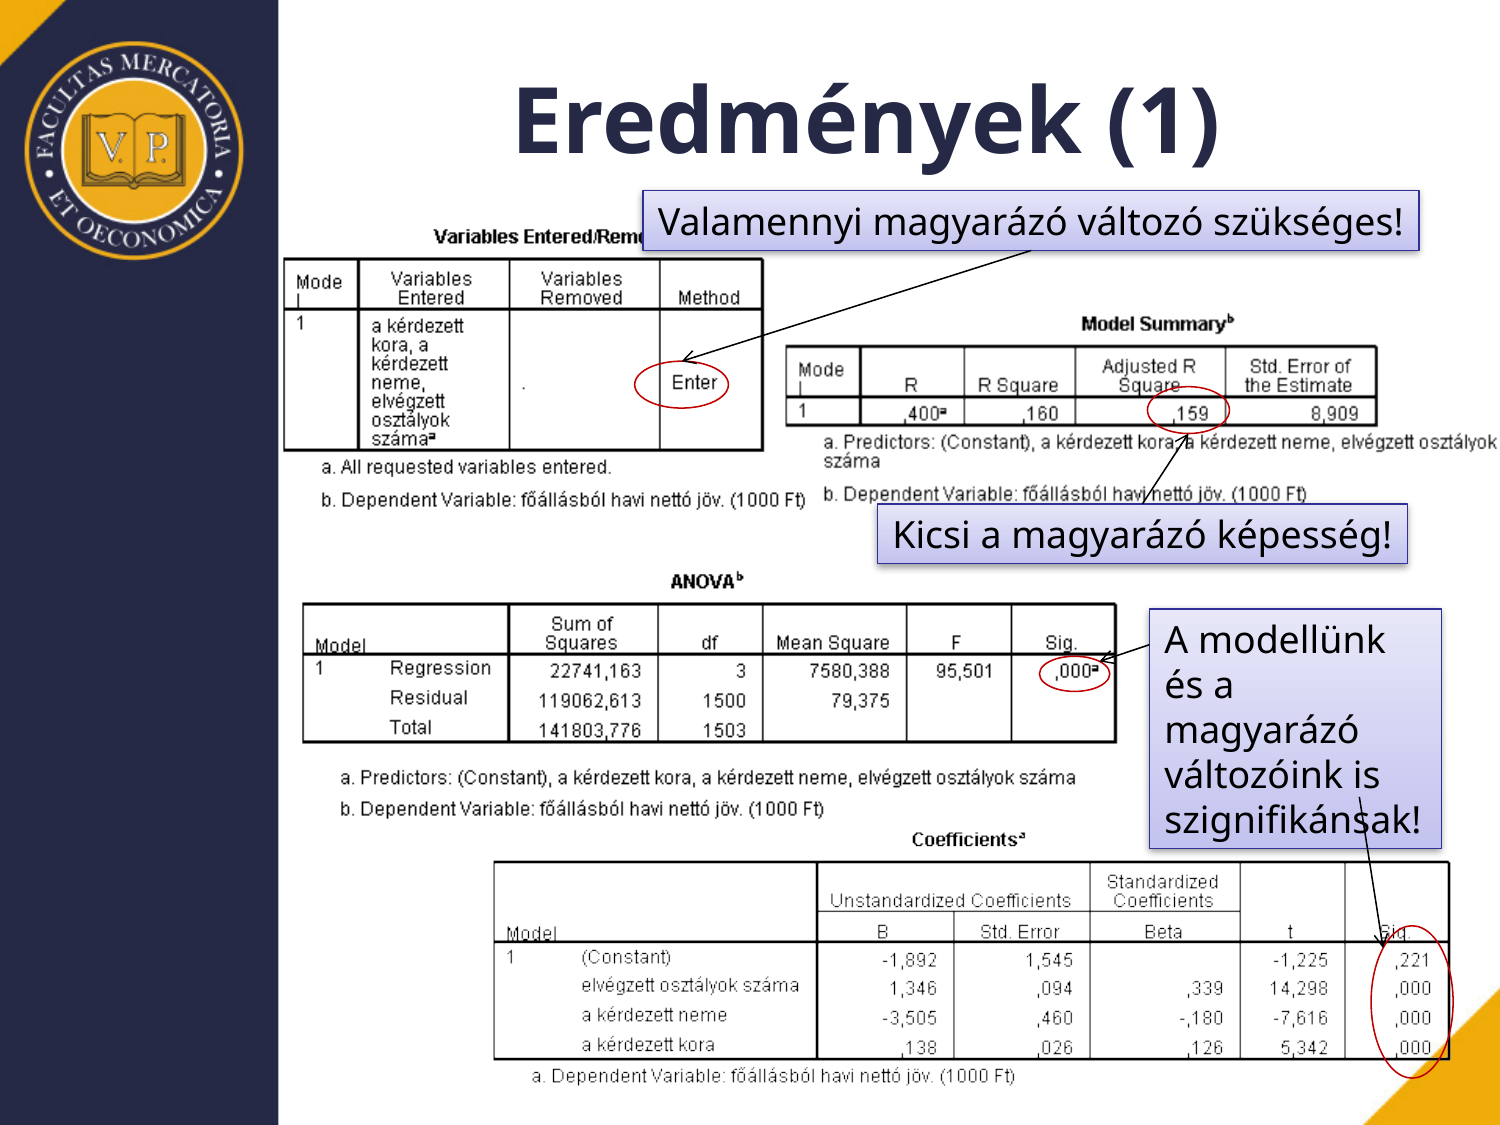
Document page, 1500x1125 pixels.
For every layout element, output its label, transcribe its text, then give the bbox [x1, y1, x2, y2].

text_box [1295, 860, 1447, 885]
title Eredmények (1) [310, 22, 1423, 211]
picture [0, 0, 1500, 1125]
text_box Kicsi a magyarázó képesség! [877, 524, 1408, 564]
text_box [1099, 644, 1150, 662]
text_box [681, 251, 1032, 362]
text_box A modellünk és a magyarázó változóink is szignifikánsak! [1149, 608, 1442, 818]
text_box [1142, 433, 1189, 505]
text_box Valamennyi magyarázó változó szükséges! [642, 190, 1420, 251]
